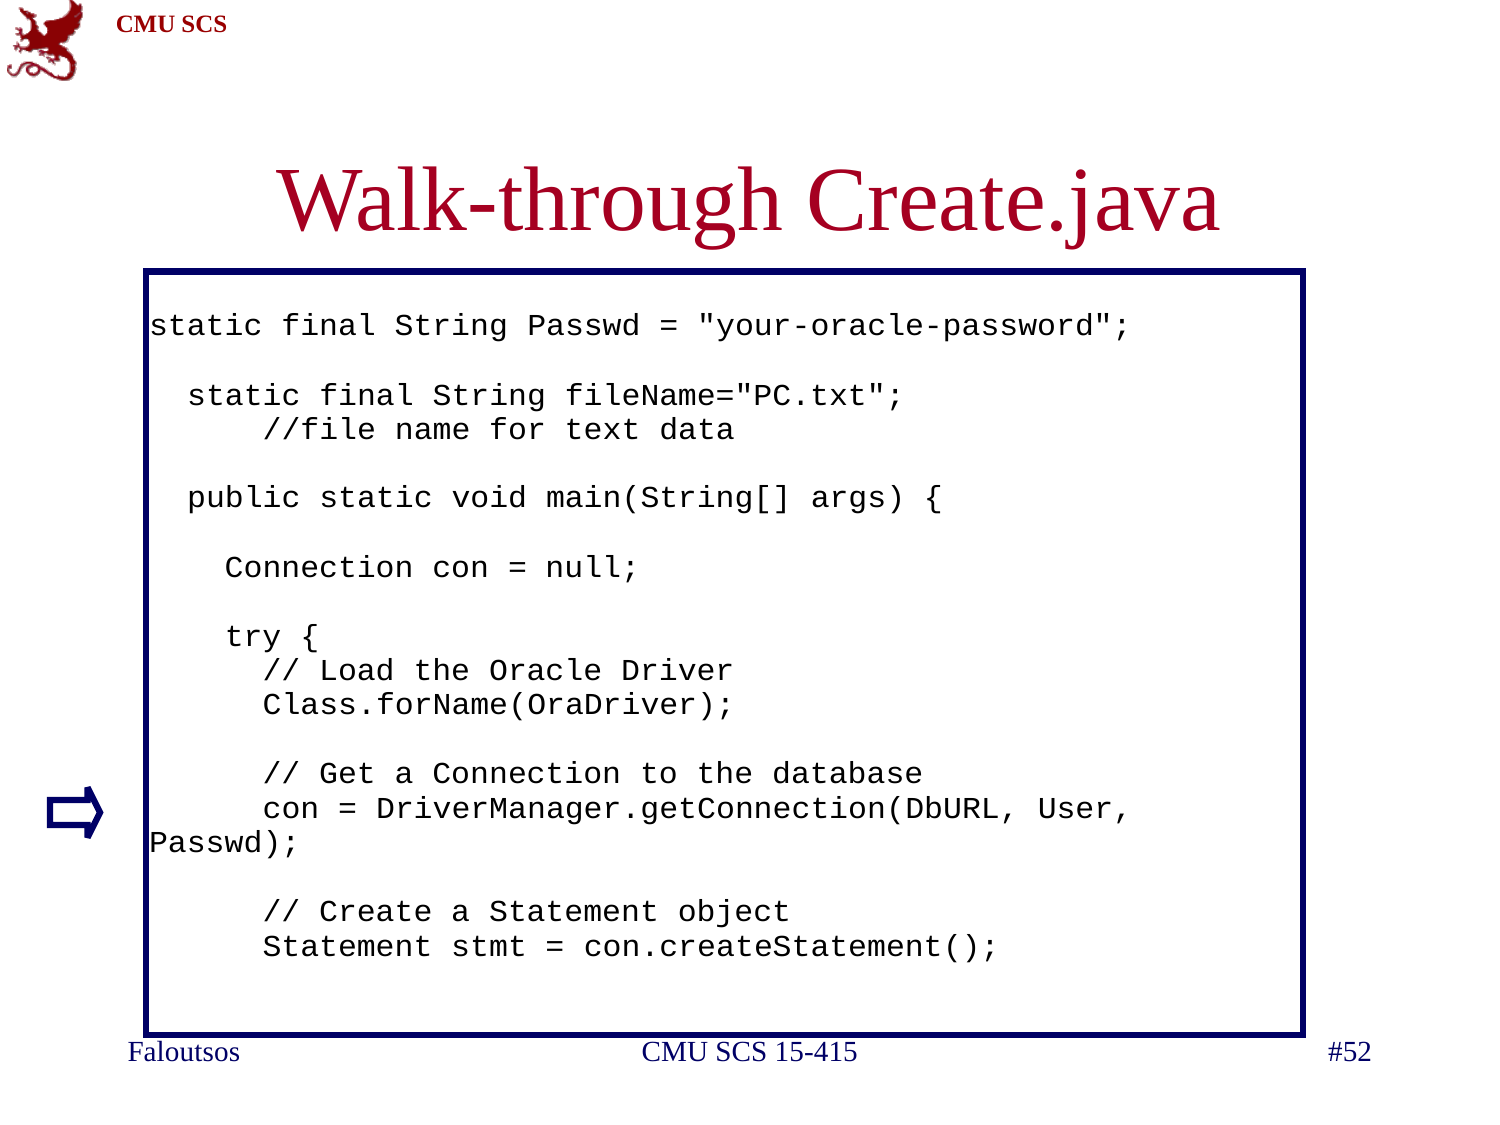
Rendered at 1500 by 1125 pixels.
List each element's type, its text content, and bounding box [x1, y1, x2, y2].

picture [6, 0, 85, 82]
slide_number #52 [1074, 1024, 1388, 1101]
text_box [148, 274, 1300, 1033]
footer CMU SCS 15-415 [512, 1041, 988, 1101]
slide_number Faloutsos [112, 1024, 426, 1101]
text_box [50, 787, 101, 838]
title Walk-through Create.java [112, 99, 1388, 288]
